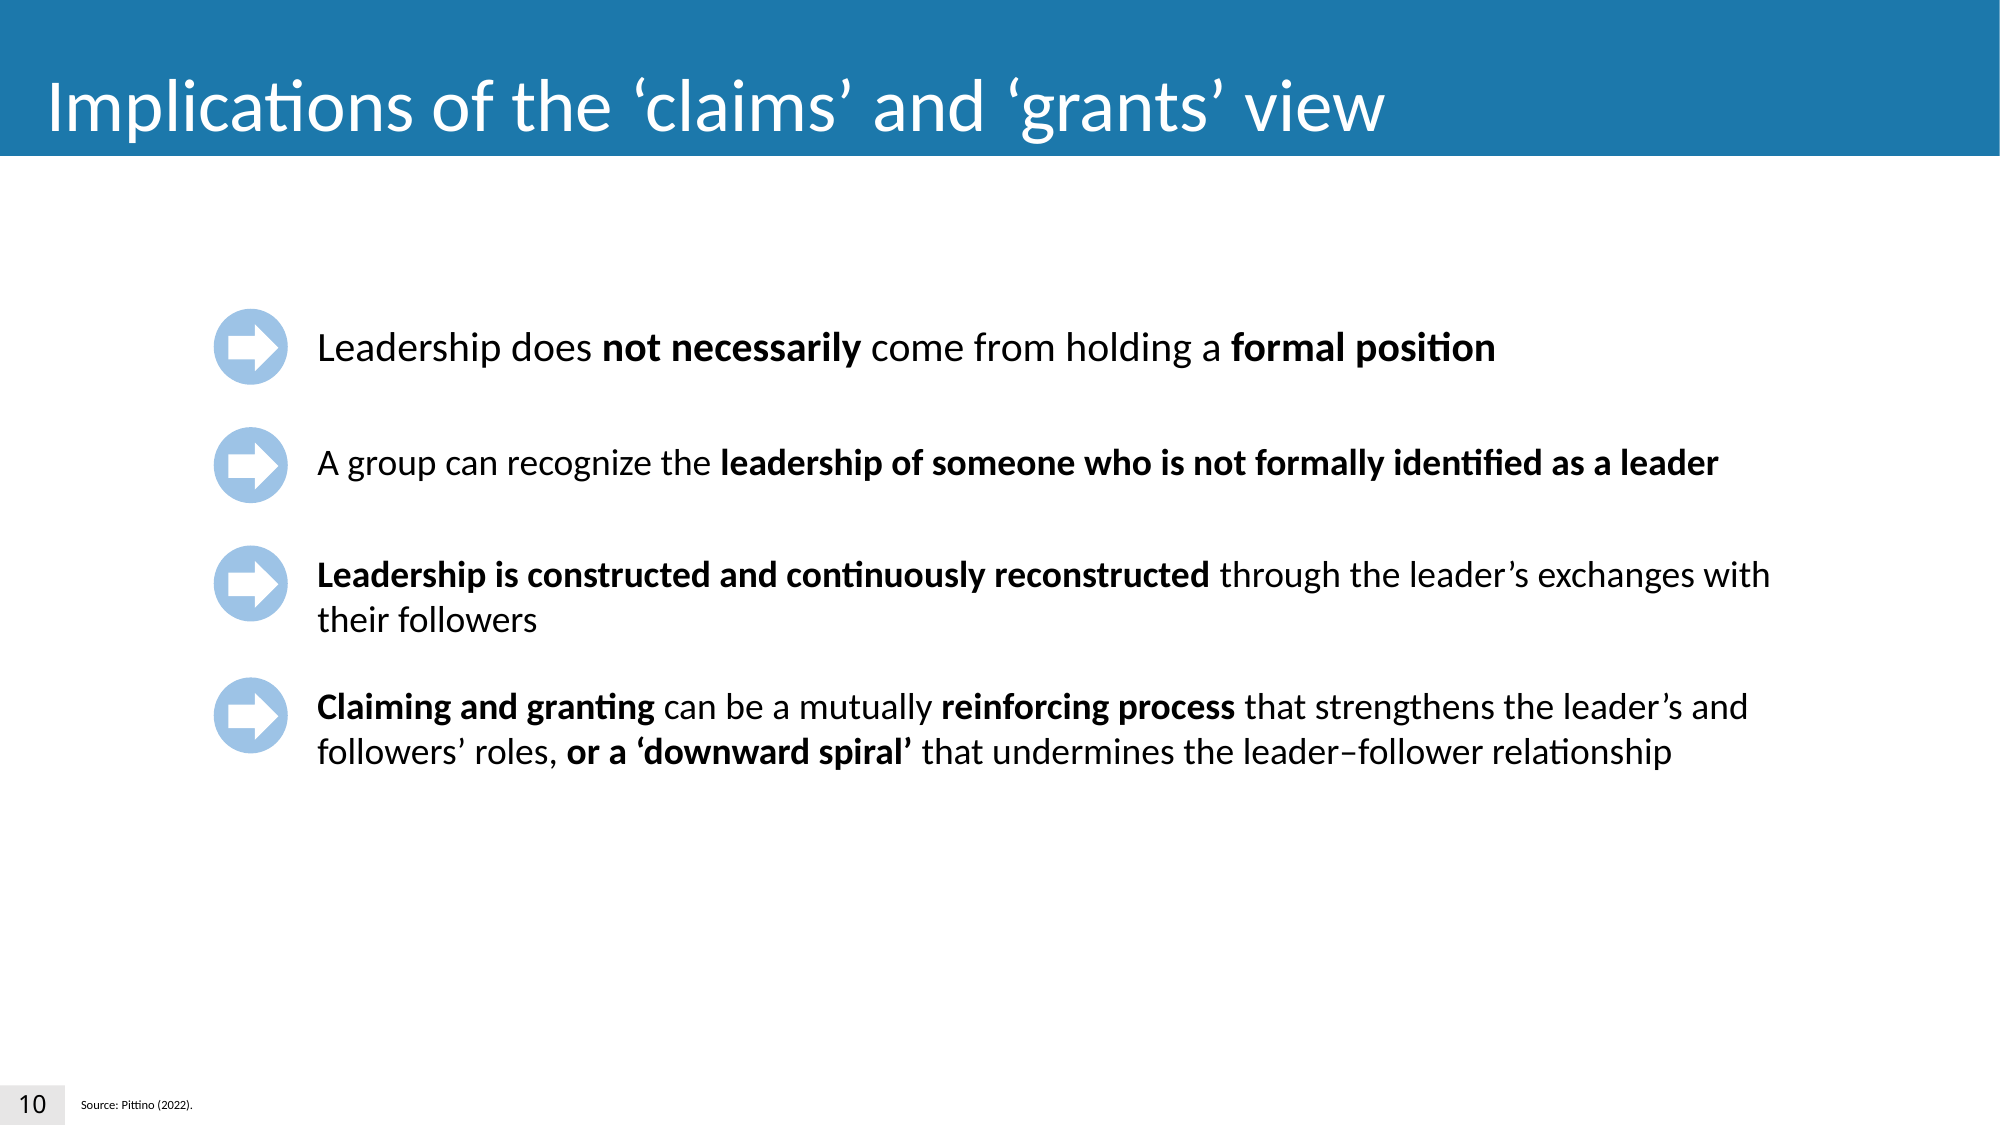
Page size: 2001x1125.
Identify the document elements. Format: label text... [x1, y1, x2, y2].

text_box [213, 427, 1814, 504]
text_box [213, 542, 1814, 649]
text_box Implications of the ‘claims’ and ‘grants’ view [31, 48, 1419, 154]
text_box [213, 308, 1814, 385]
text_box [213, 674, 1814, 781]
text_box 10 [0, 1084, 66, 1125]
text_box Source: Pittino (2022). [66, 1089, 209, 1120]
text_box [0, 0, 2000, 157]
